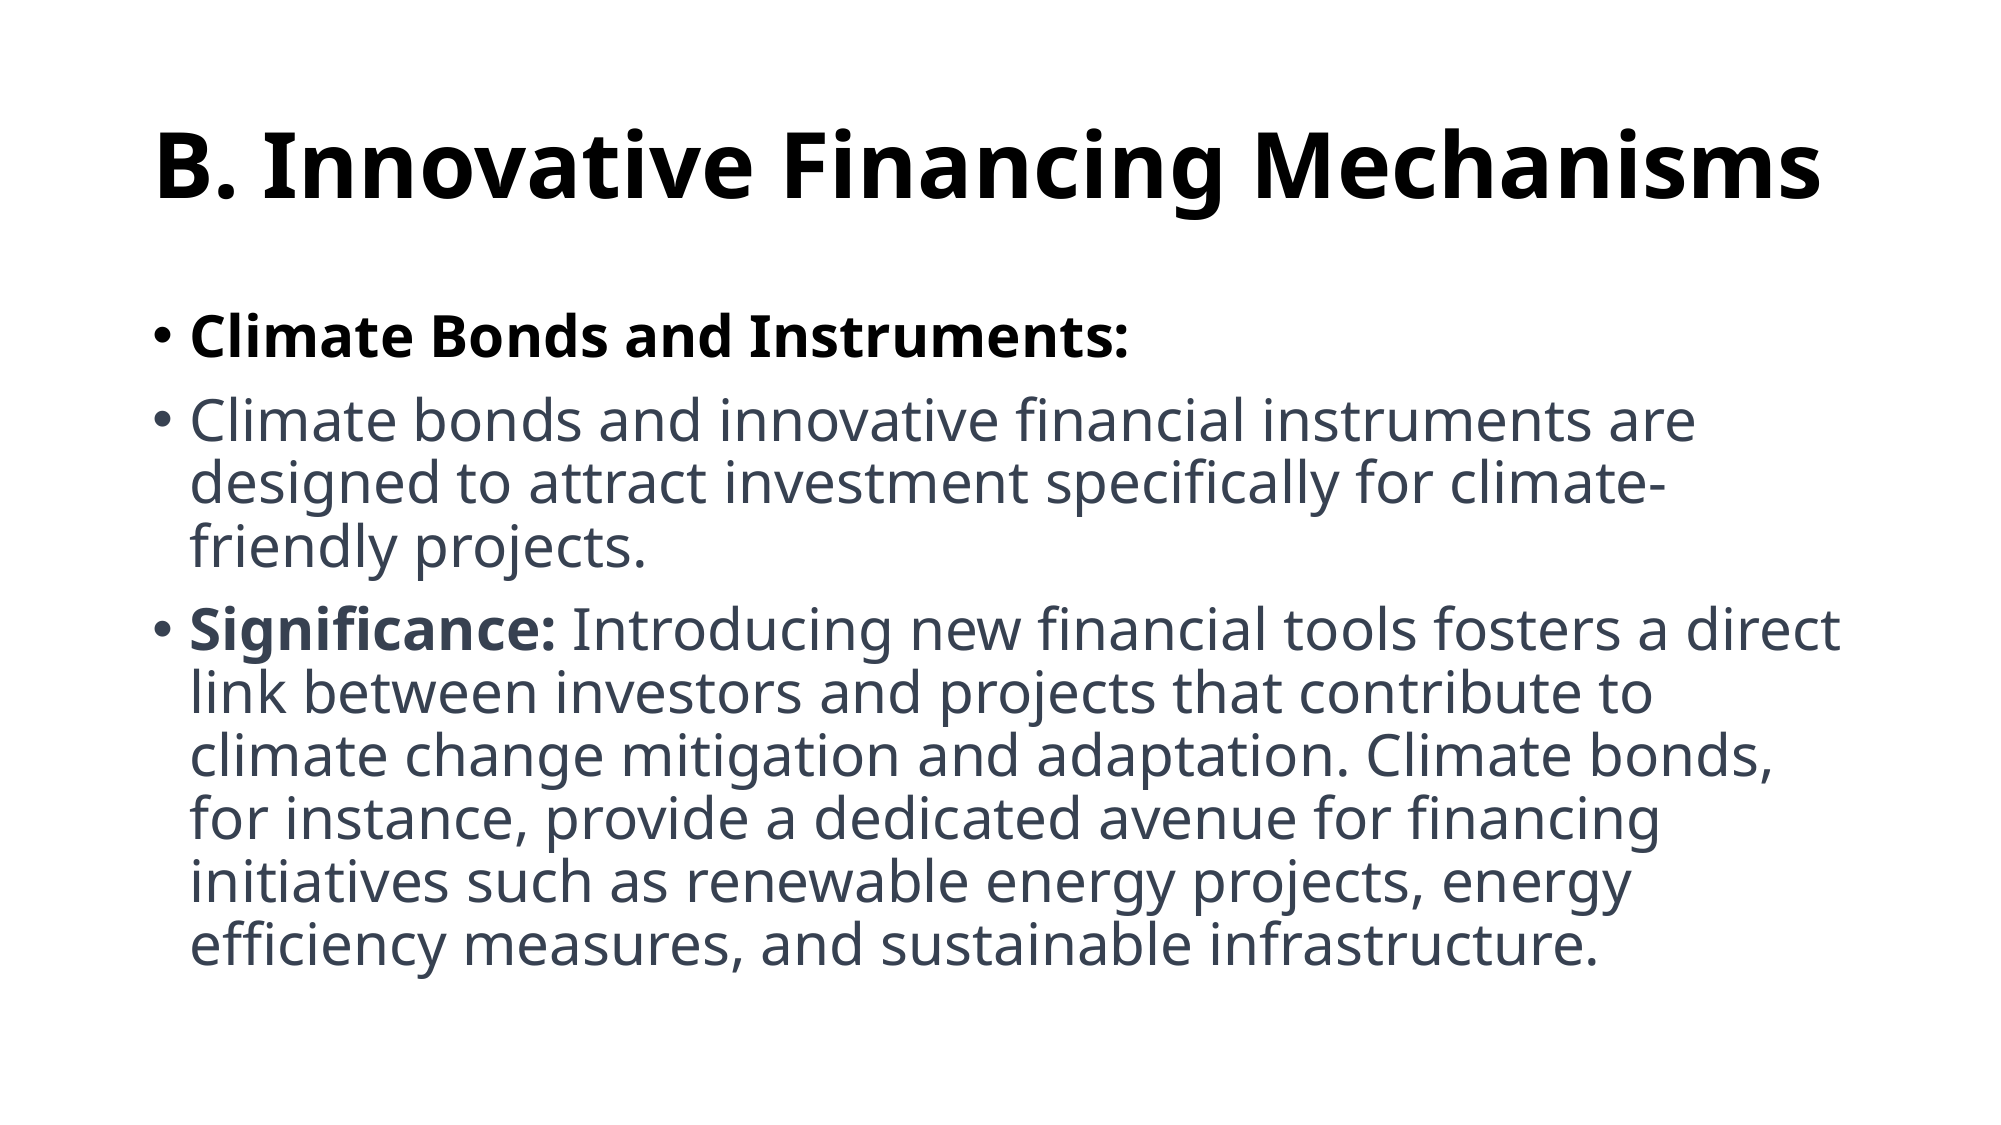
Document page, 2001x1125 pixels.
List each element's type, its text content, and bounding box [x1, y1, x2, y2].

title B. Innovative Financing Mechanisms [137, 59, 1863, 278]
list Climate Bonds and Instruments: Climate bonds and innovative financial instruments are designed to attract investment specifically for climate-friendly projects. Significance: Introducing new financial tools fosters a direct link between investors and projects that contribute to climate change mitigation and adaptation. Climate bonds, for instance, provide a dedicated avenue for financing initiatives such as renewable energy projects, energy efficiency measures, and sustainable infrastructure. [137, 299, 1863, 1014]
